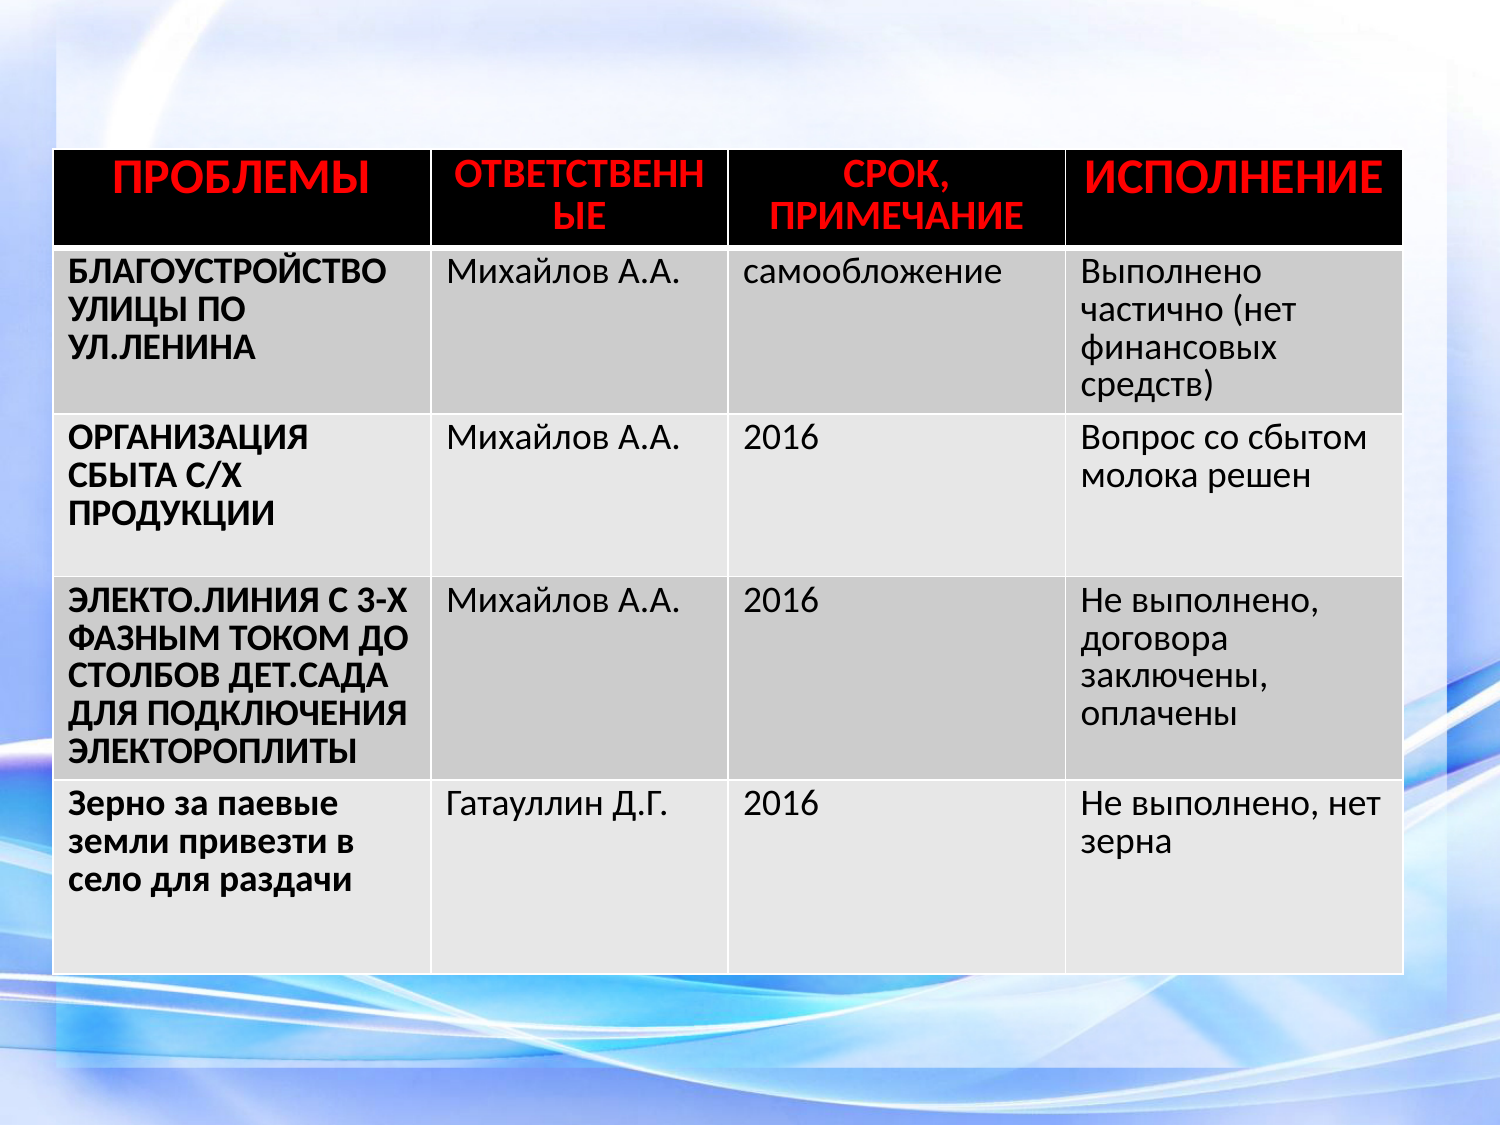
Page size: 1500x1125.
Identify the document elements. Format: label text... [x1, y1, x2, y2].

picture [0, 0, 1500, 1125]
table_cell 2016 [729, 415, 1065, 576]
table_cell Не выполнено, нет зерна [1066, 781, 1402, 973]
table_header ОТВЕТСТВЕННЫЕ [432, 150, 727, 245]
table_cell ЭЛЕКТО.ЛИНИЯ С 3-Х ФАЗНЫМ ТОКОМ ДО СТОЛБОВ ДЕТ.САДА ДЛЯ ПОДКЛЮЧЕНИЯ ЭЛЕКТОРОПЛИТЫ [54, 577, 430, 779]
table_cell 2016 [729, 577, 1065, 779]
table_cell Вопрос со сбытом молока решен [1066, 415, 1402, 576]
table_cell Михайлов А.А. [432, 415, 727, 576]
table_cell Зерно за паевые земли привезти в село для раздачи [54, 781, 430, 973]
table_cell ОРГАНИЗАЦИЯ СБЫТА С/Х ПРОДУКЦИИ [54, 415, 430, 576]
table_cell Михайлов А.А. [432, 251, 727, 413]
table_cell Выполнено частично (нет финансовых средств) [1066, 251, 1402, 413]
table_cell БЛАГОУСТРОЙСТВО УЛИЦЫ ПО УЛ.ЛЕНИНА [54, 251, 430, 413]
table_cell Гатауллин Д.Г. [432, 781, 727, 973]
table_cell Не выполнено, договора заключены, оплачены [1066, 577, 1402, 779]
table_header СРОК, ПРИМЕЧАНИЕ [729, 150, 1065, 245]
table_cell самообложение [729, 251, 1065, 413]
table_header ПРОБЛЕМЫ [54, 150, 430, 245]
table_cell Михайлов А.А. [432, 577, 727, 779]
table_header ИСПОЛНЕНИЕ [1066, 150, 1402, 245]
table_cell 2016 [729, 781, 1065, 973]
